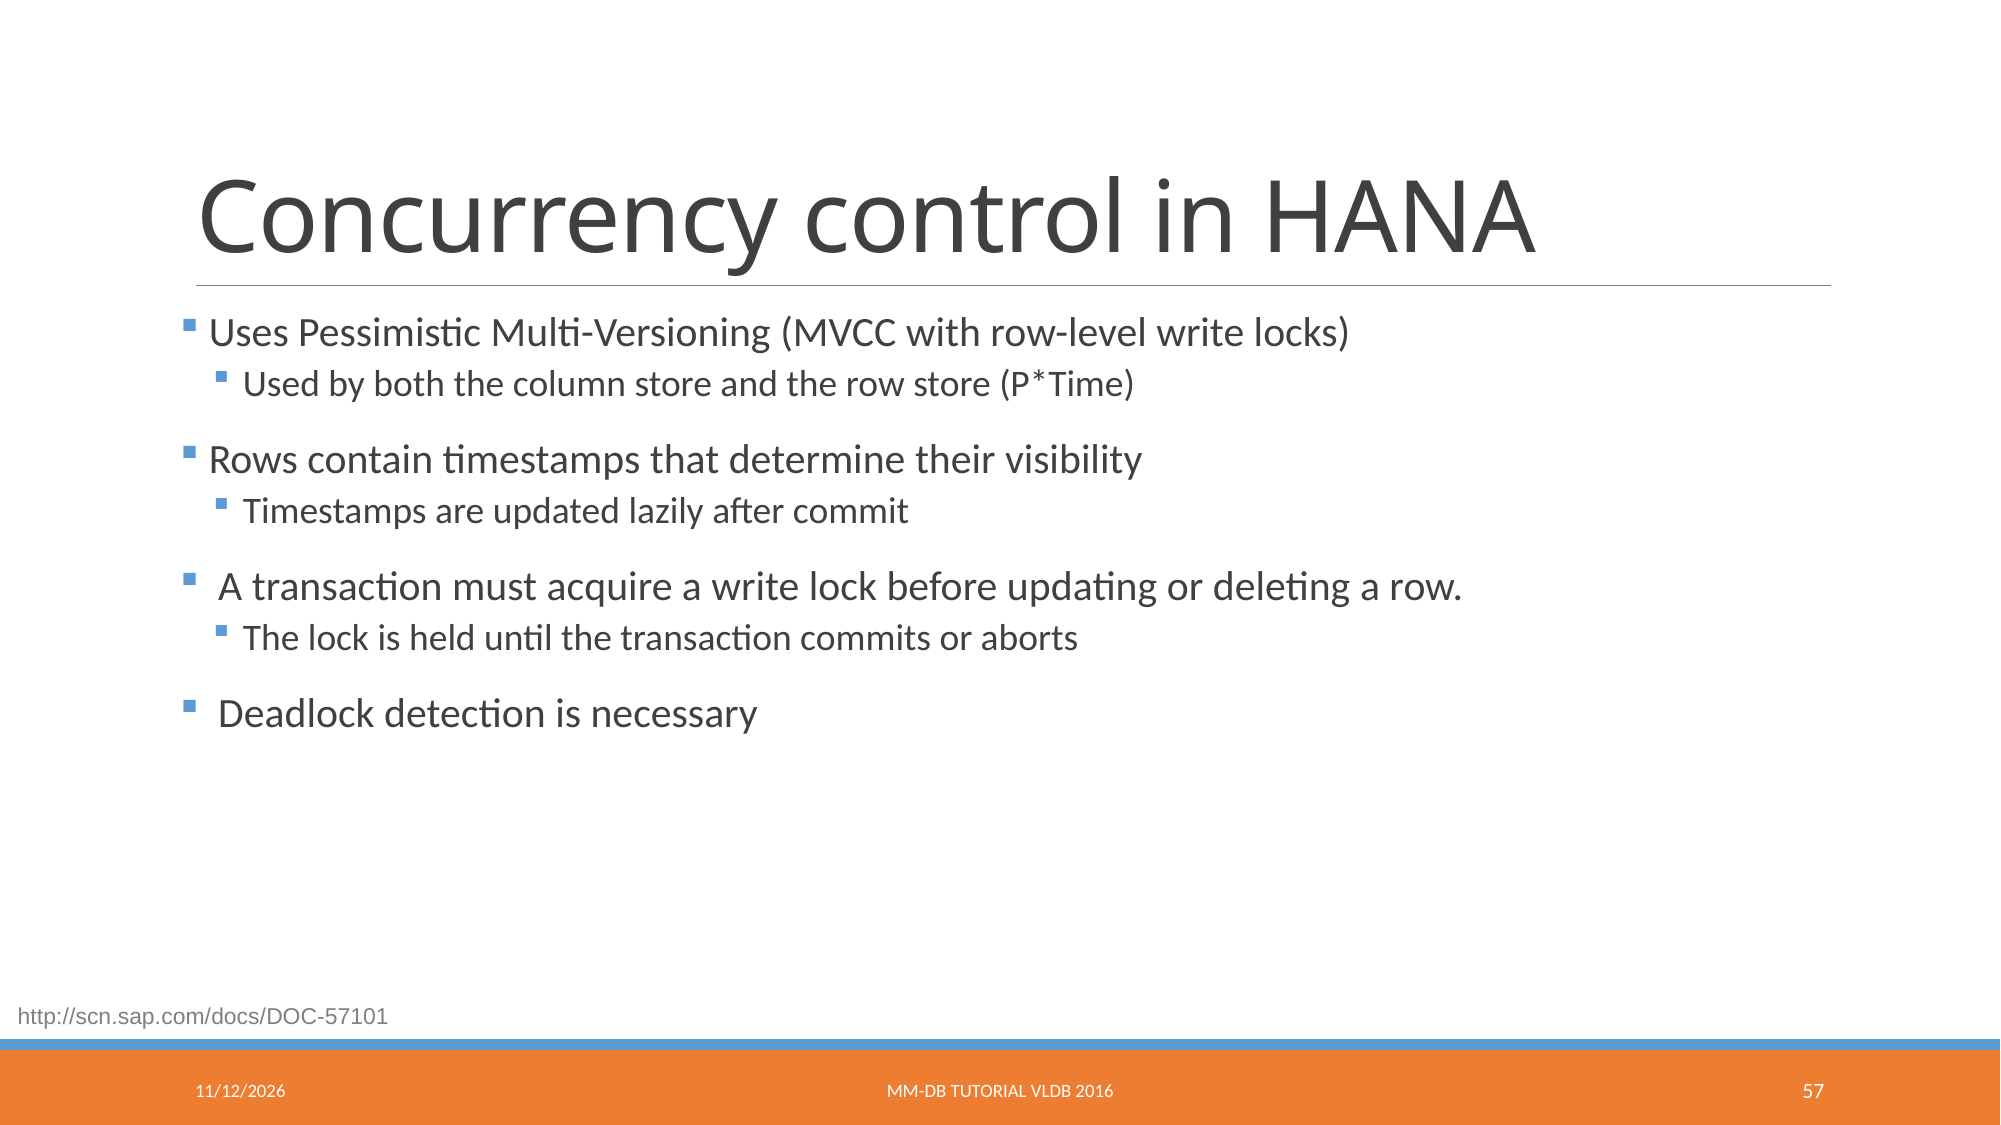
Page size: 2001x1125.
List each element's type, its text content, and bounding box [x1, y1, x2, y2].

text_box http://scn.sap.com/docs/DOC-57101 [3, 994, 967, 1037]
title Concurrency control in HANA [181, 42, 1832, 281]
slide_number 57 [1624, 1059, 1840, 1120]
list Uses Pessimistic Multi-Versioning (MVCC with row-level write locks) Used by both the column store and the row store (P*Time) Rows contain timestamps that determine their visibility Timestamps are updated lazily after commit A transaction must acquire a write lock before updating or deleting a row. The lock is held until the transaction commits or aborts Deadlock detection is necessary [180, 302, 1830, 963]
footer MM-DB Tutorial VLDB 2016 [604, 1059, 1396, 1120]
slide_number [180, 1059, 586, 1120]
